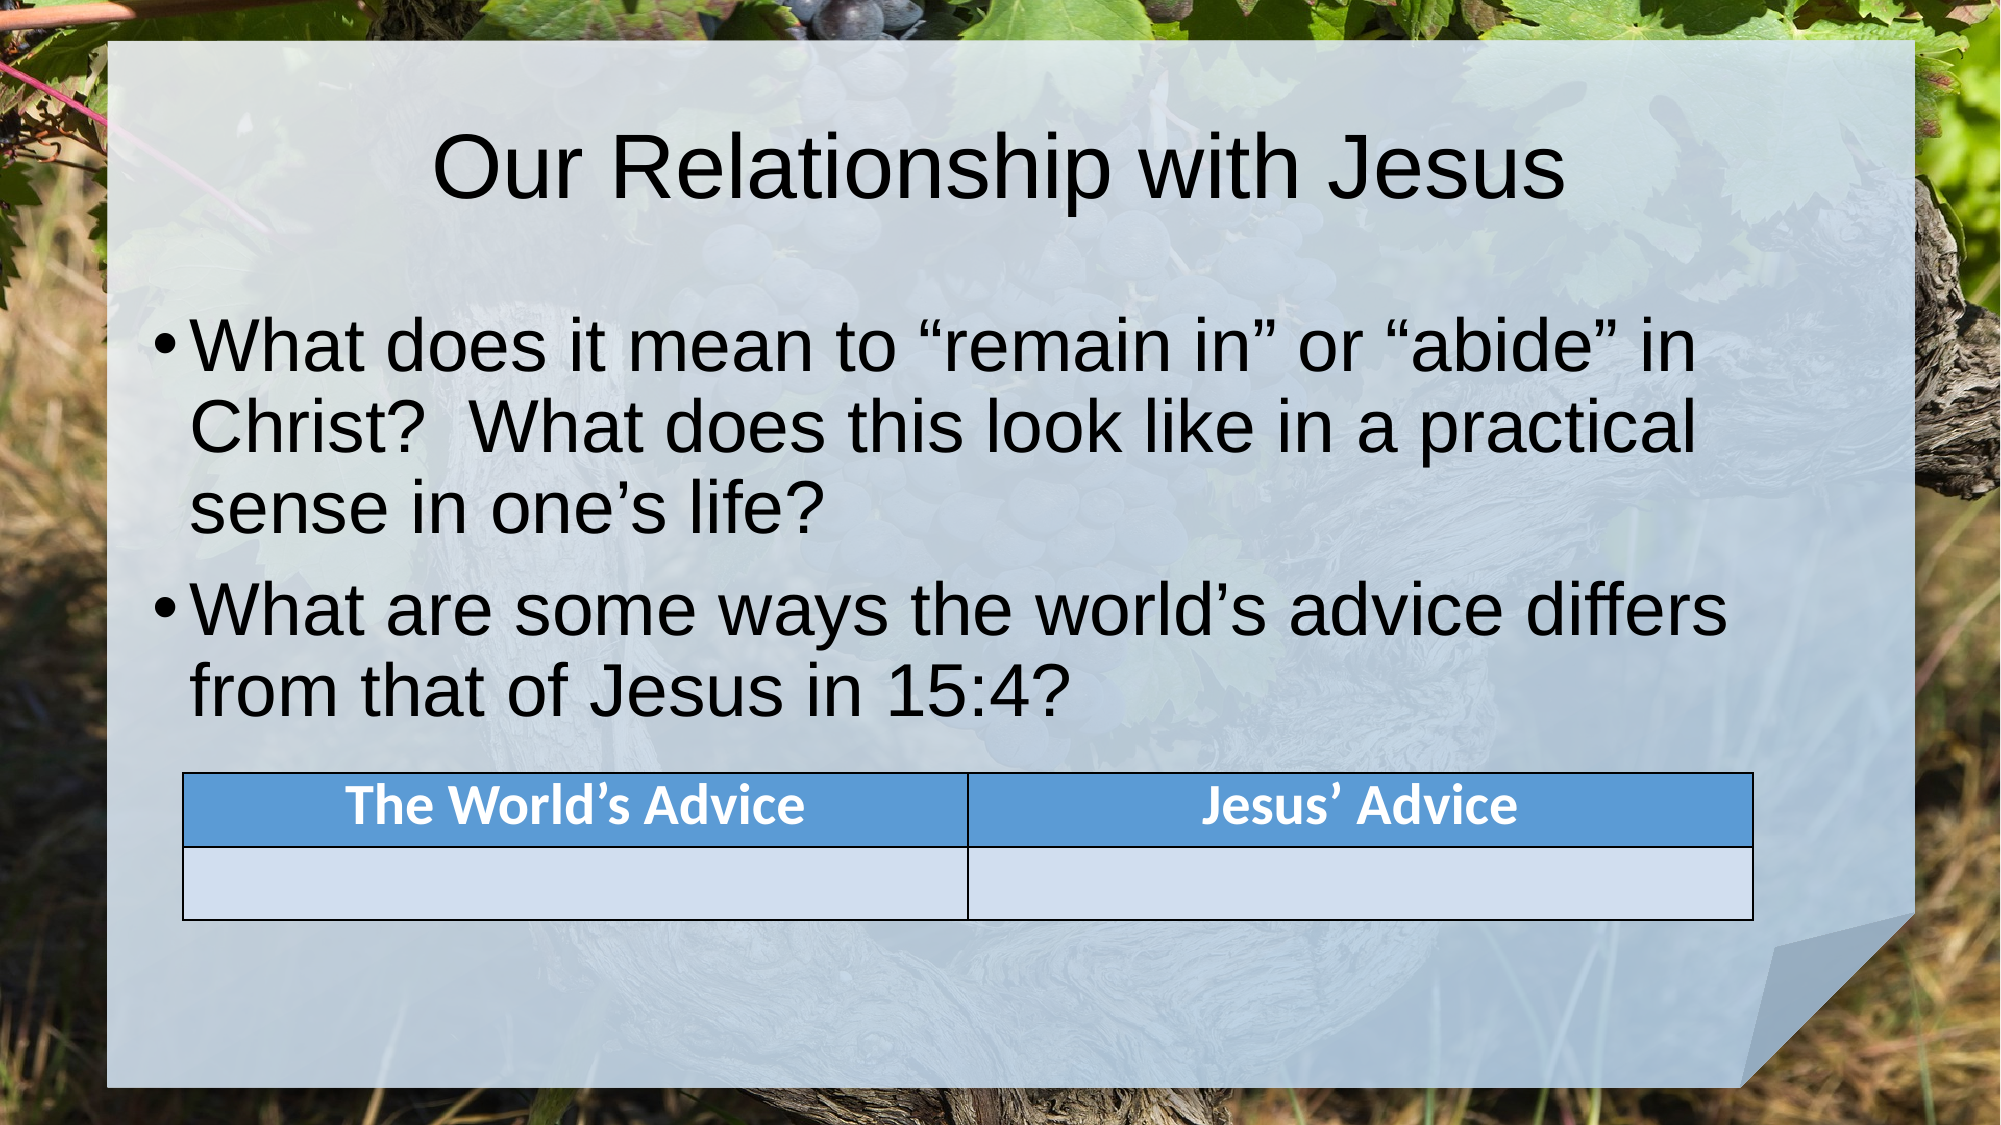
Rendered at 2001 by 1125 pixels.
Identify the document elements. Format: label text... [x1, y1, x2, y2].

title Our Relationship with Jesus [137, 59, 1863, 278]
picture [0, 0, 2001, 1125]
table_header Jesus’ Advice [969, 774, 1752, 846]
list What does it mean to “remain in” or “abide” in Christ? What does this look like in a practical sense in one’s life? What are some ways the world’s advice differs from that of Jesus in 15:4? [137, 299, 1863, 1014]
table_header The World’s Advice [184, 774, 967, 846]
table_cell [184, 848, 967, 919]
table_cell [969, 848, 1752, 919]
